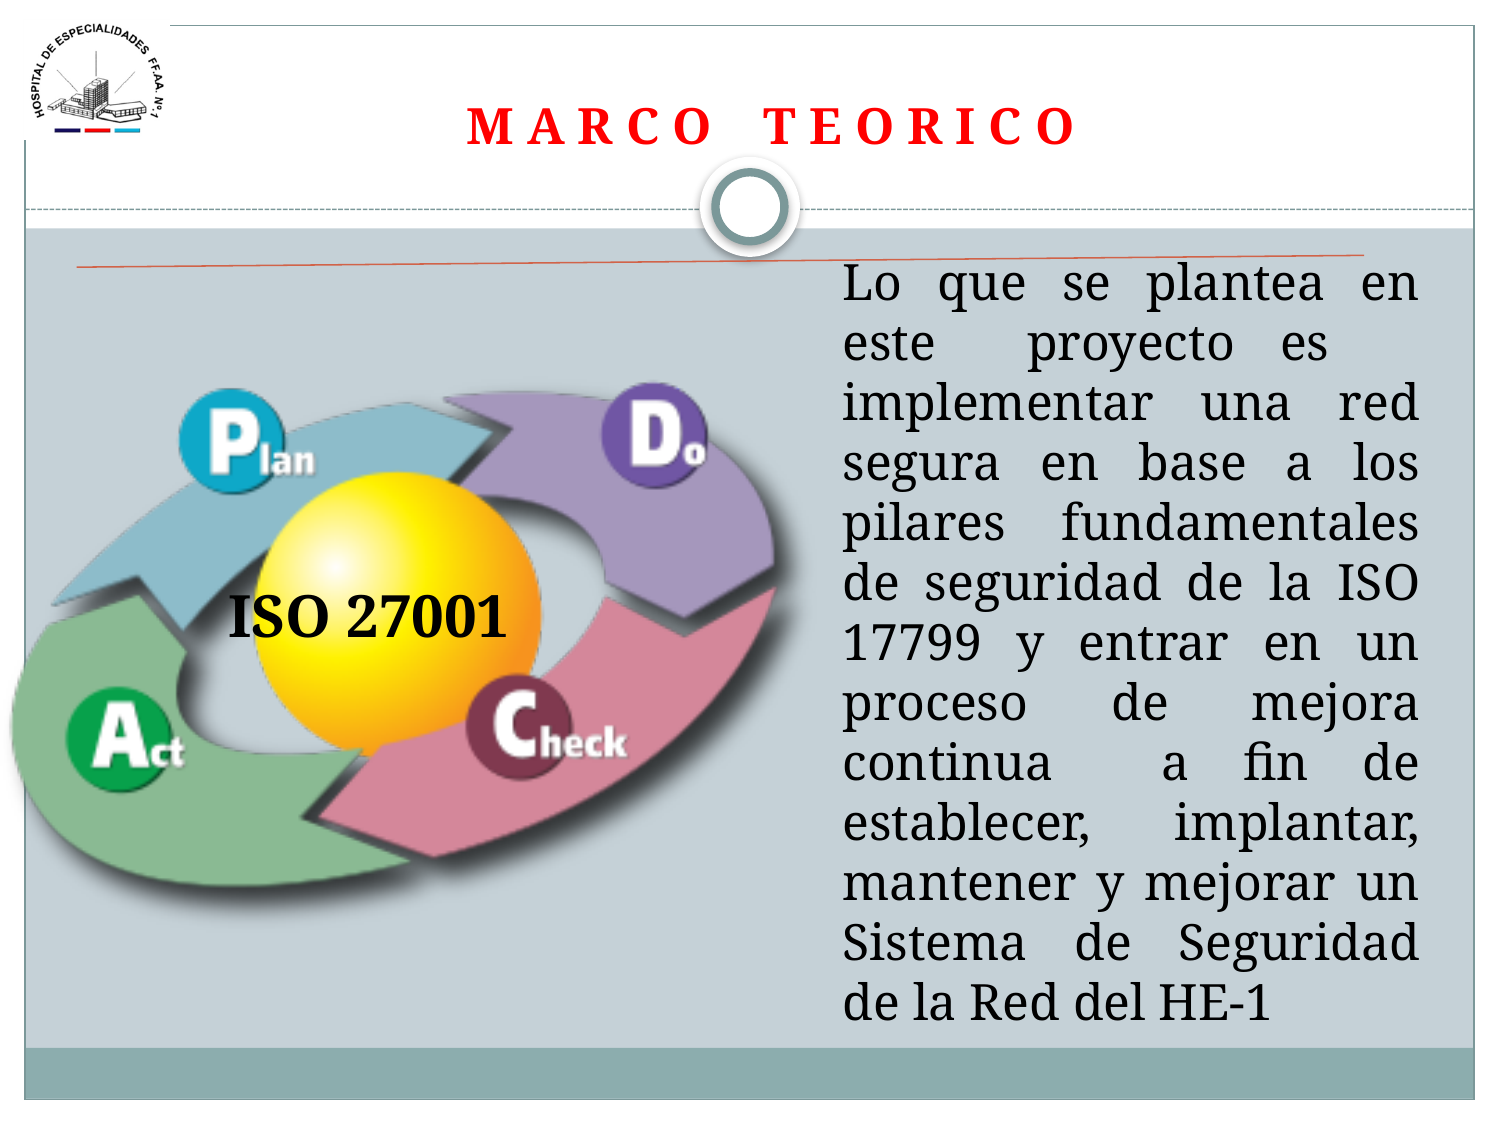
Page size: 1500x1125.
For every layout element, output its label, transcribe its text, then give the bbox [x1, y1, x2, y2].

picture [23, 18, 170, 140]
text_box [76, 255, 1365, 268]
picture [0, 373, 829, 941]
title M A R C O T E O R I C O [70, 37, 1471, 162]
text_box Lo que se plantea en este proyecto es implementar una red segura en base a los pilares fundamentales de seguridad de la ISO 17799 y entrar en un proceso de mejora continua a fin de establecer, implantar, mantener y mejorar un Sistema de Seguridad de la Red del HE-1 [827, 243, 1435, 1039]
